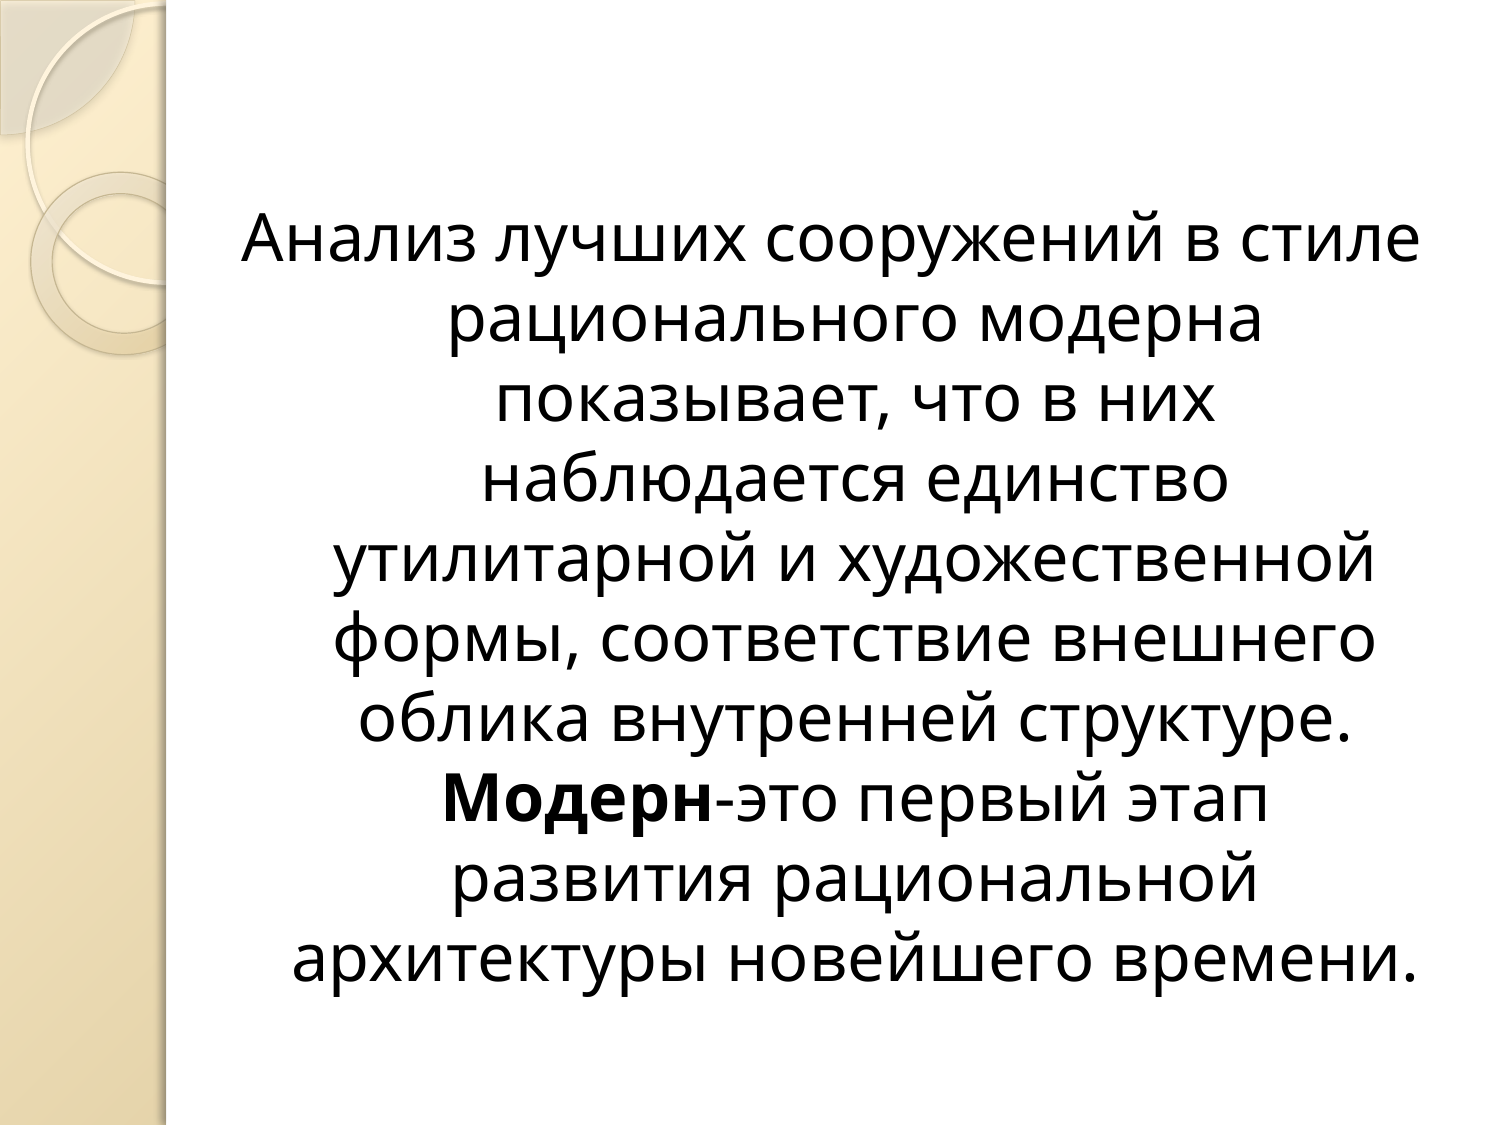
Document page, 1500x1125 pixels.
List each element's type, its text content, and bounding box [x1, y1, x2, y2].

list Анализ лучших сооружений в стиле рационального модерна показывает, что в них наблюдается единство утилитарной и художественной формы, соответствие внешнего облика внутренней структуре. Модерн-это первый этап развития рациональной архитектуры новейшего времени. [210, 187, 1441, 975]
